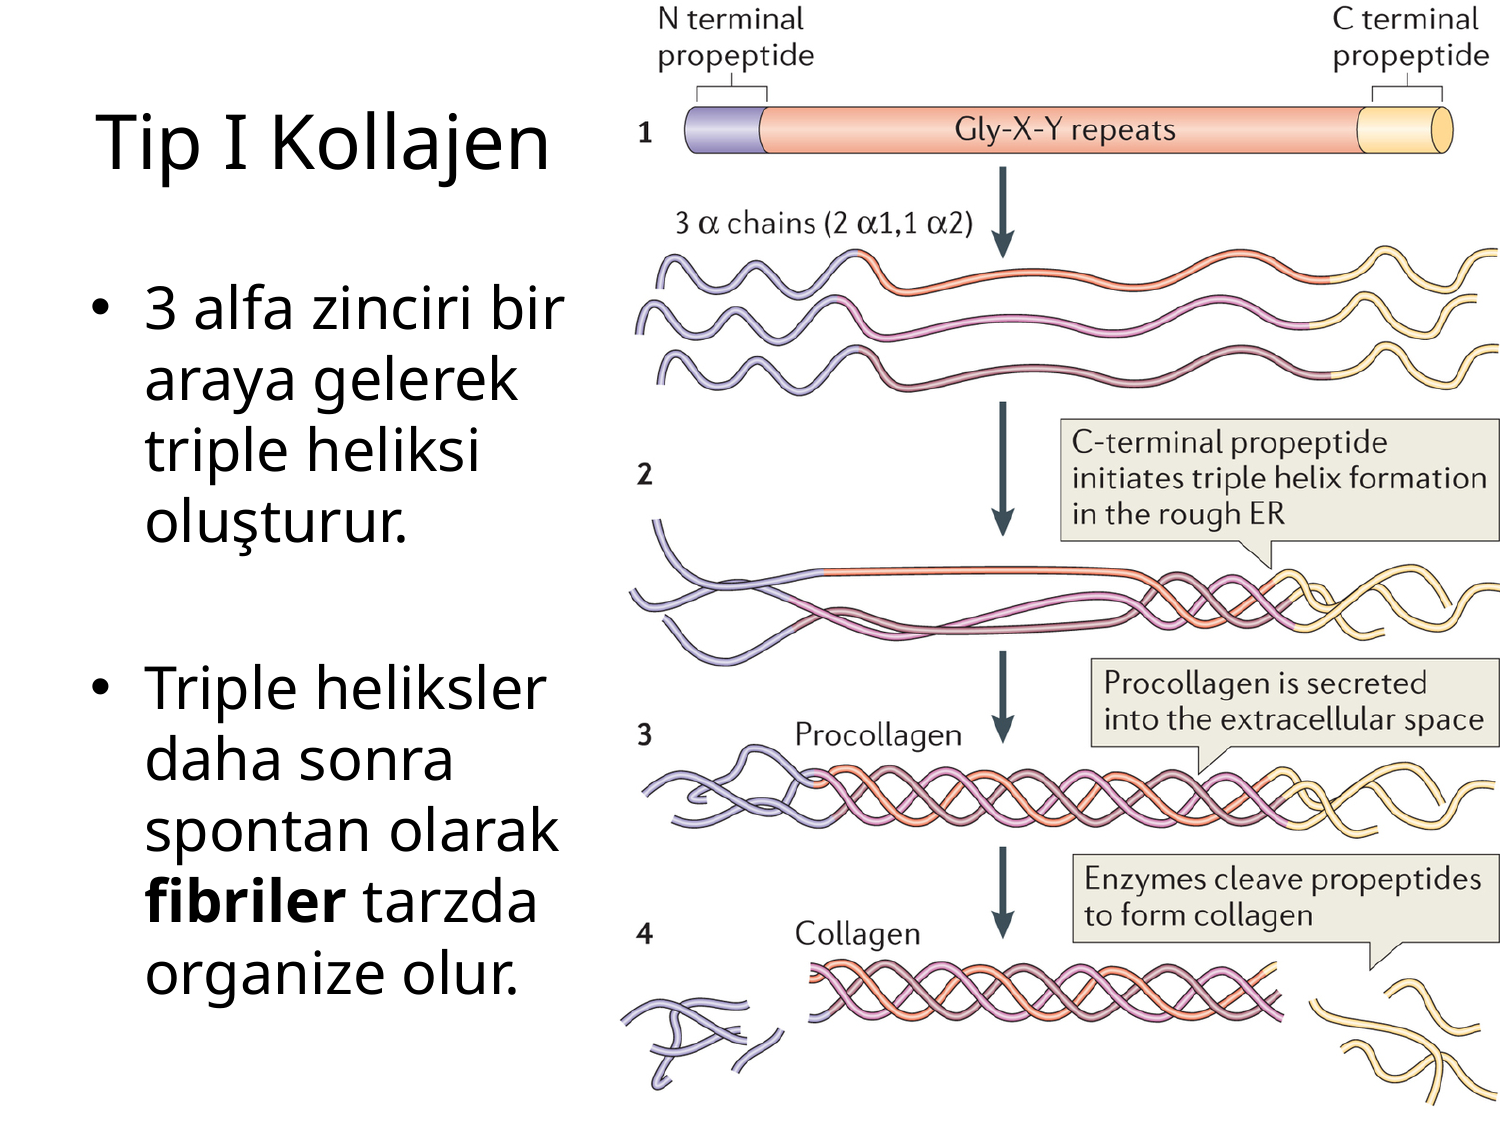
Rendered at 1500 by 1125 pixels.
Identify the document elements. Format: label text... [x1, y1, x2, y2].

list 3 alfa zinciri bir araya gelerek triple heliksi oluşturur. Triple heliksler daha sonra spontan olarak fibriler tarzda organize olur. [75, 262, 585, 1059]
title Tip I Kollajen [75, 45, 573, 233]
picture [615, 0, 1500, 1125]
